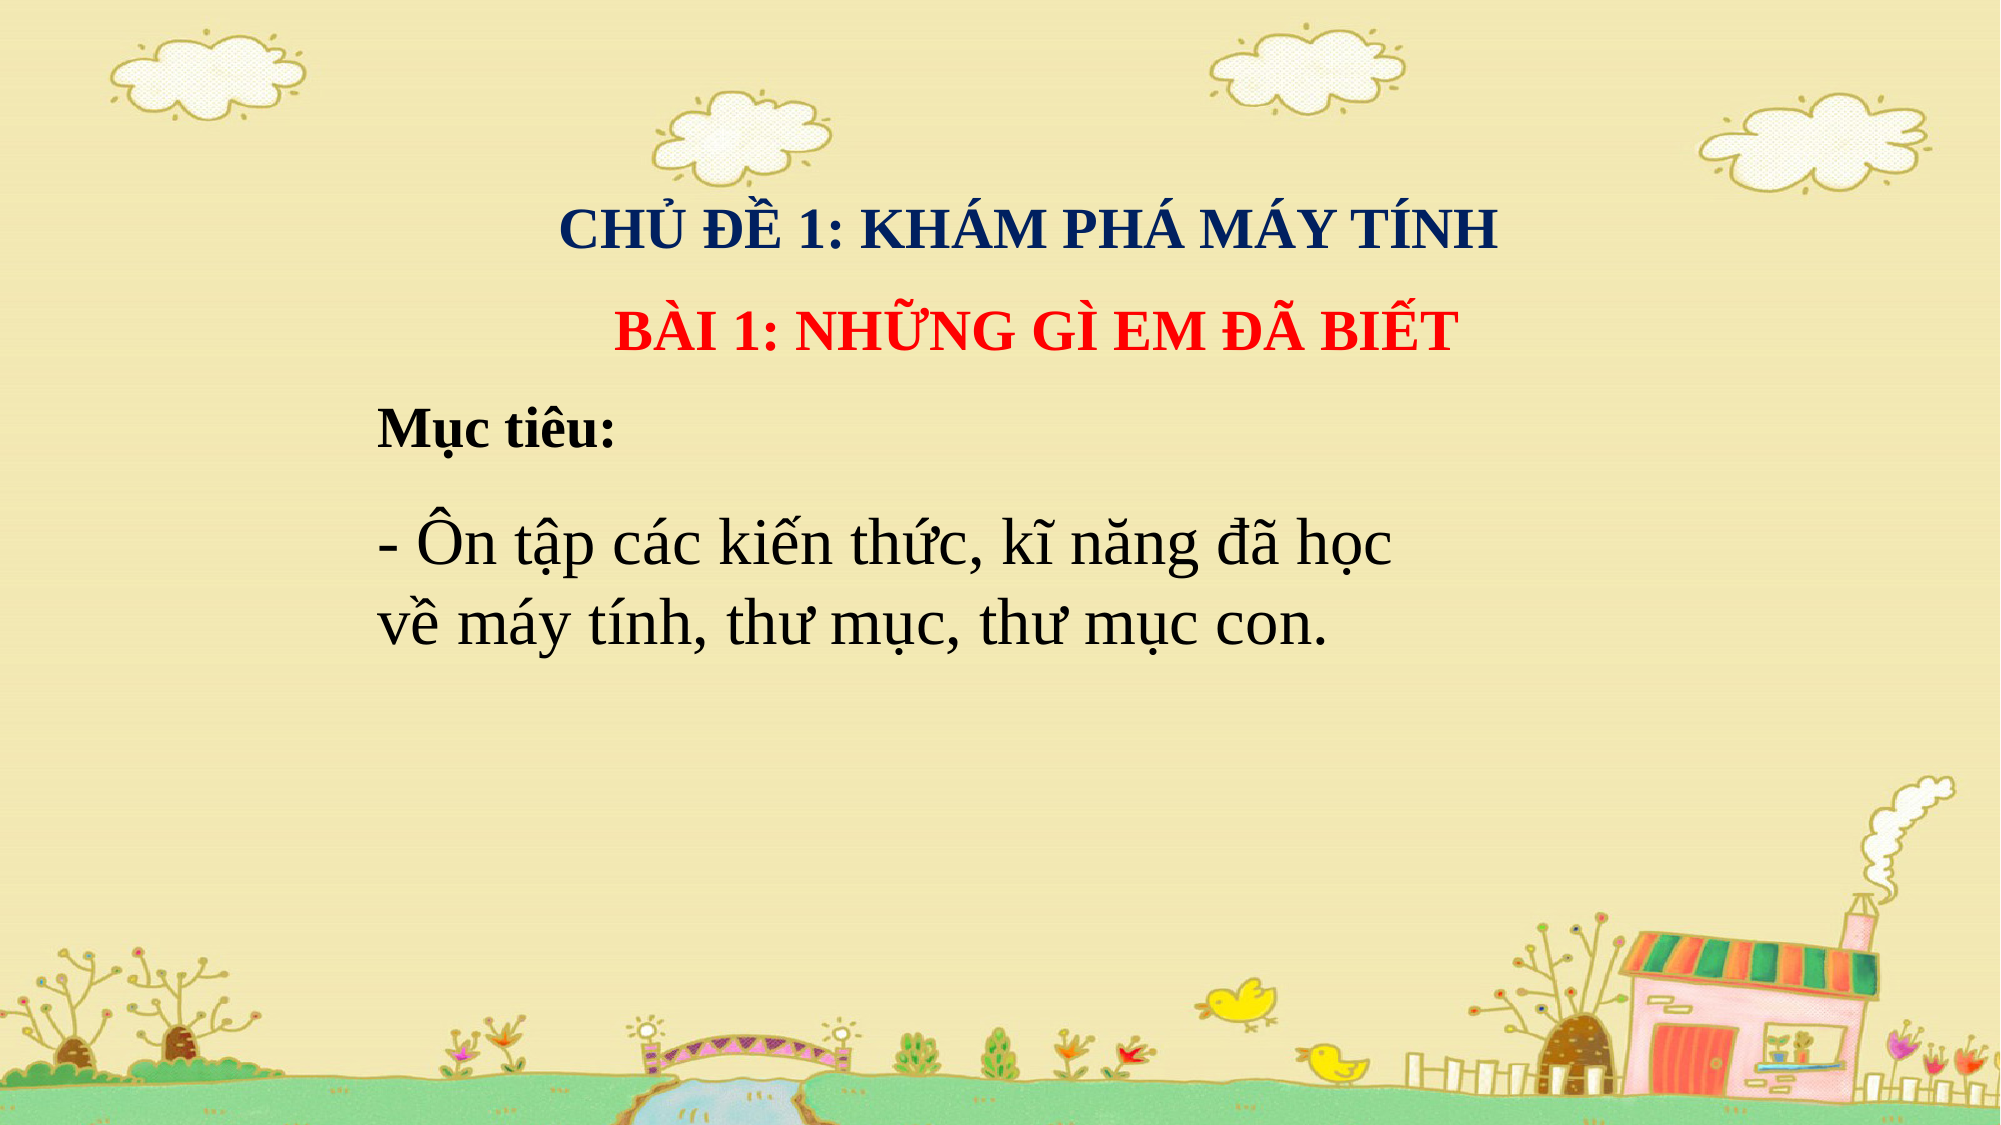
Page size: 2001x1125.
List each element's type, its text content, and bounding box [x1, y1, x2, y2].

text_box BÀI 1: NHỮNG GÌ EM ĐÃ BIẾT [600, 285, 1538, 370]
text_box Mục tiêu: [362, 382, 725, 467]
text_box CHỦ ĐỀ 1: KHÁM PHÁ MÁY TÍNH [543, 182, 1519, 267]
picture [0, 0, 2001, 1125]
text_box - Ôn tập các kiến thức, kĩ năng đã học về máy tính, thư mục, thư mục con. [362, 490, 1463, 666]
